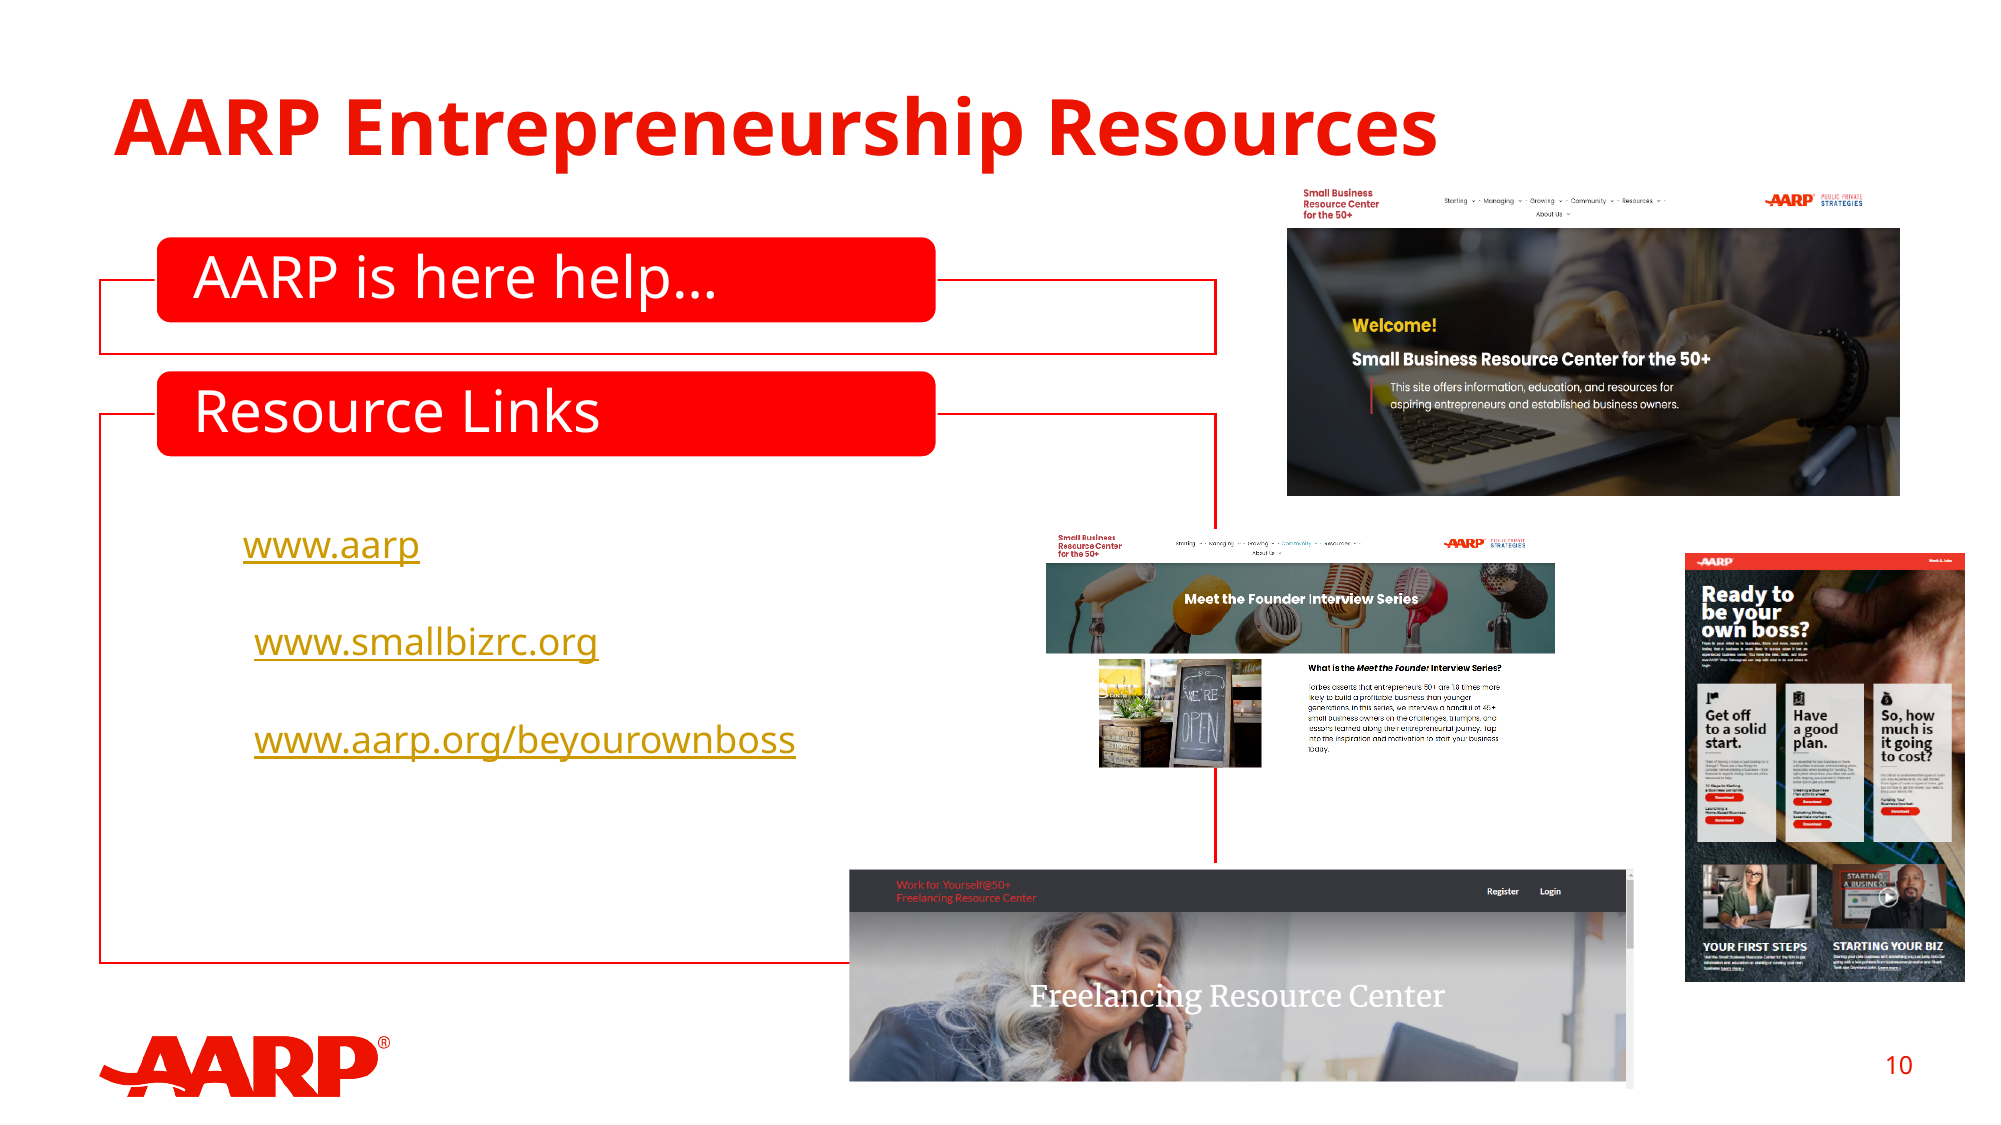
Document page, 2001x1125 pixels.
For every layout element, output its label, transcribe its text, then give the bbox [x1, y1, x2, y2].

picture [1287, 178, 1900, 496]
picture [849, 863, 1634, 1089]
picture [99, 1036, 390, 1097]
picture [1046, 529, 1555, 768]
title AARP Entrepreneurship Resources [99, 75, 1526, 187]
picture [1685, 553, 1965, 982]
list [99, 216, 1216, 983]
